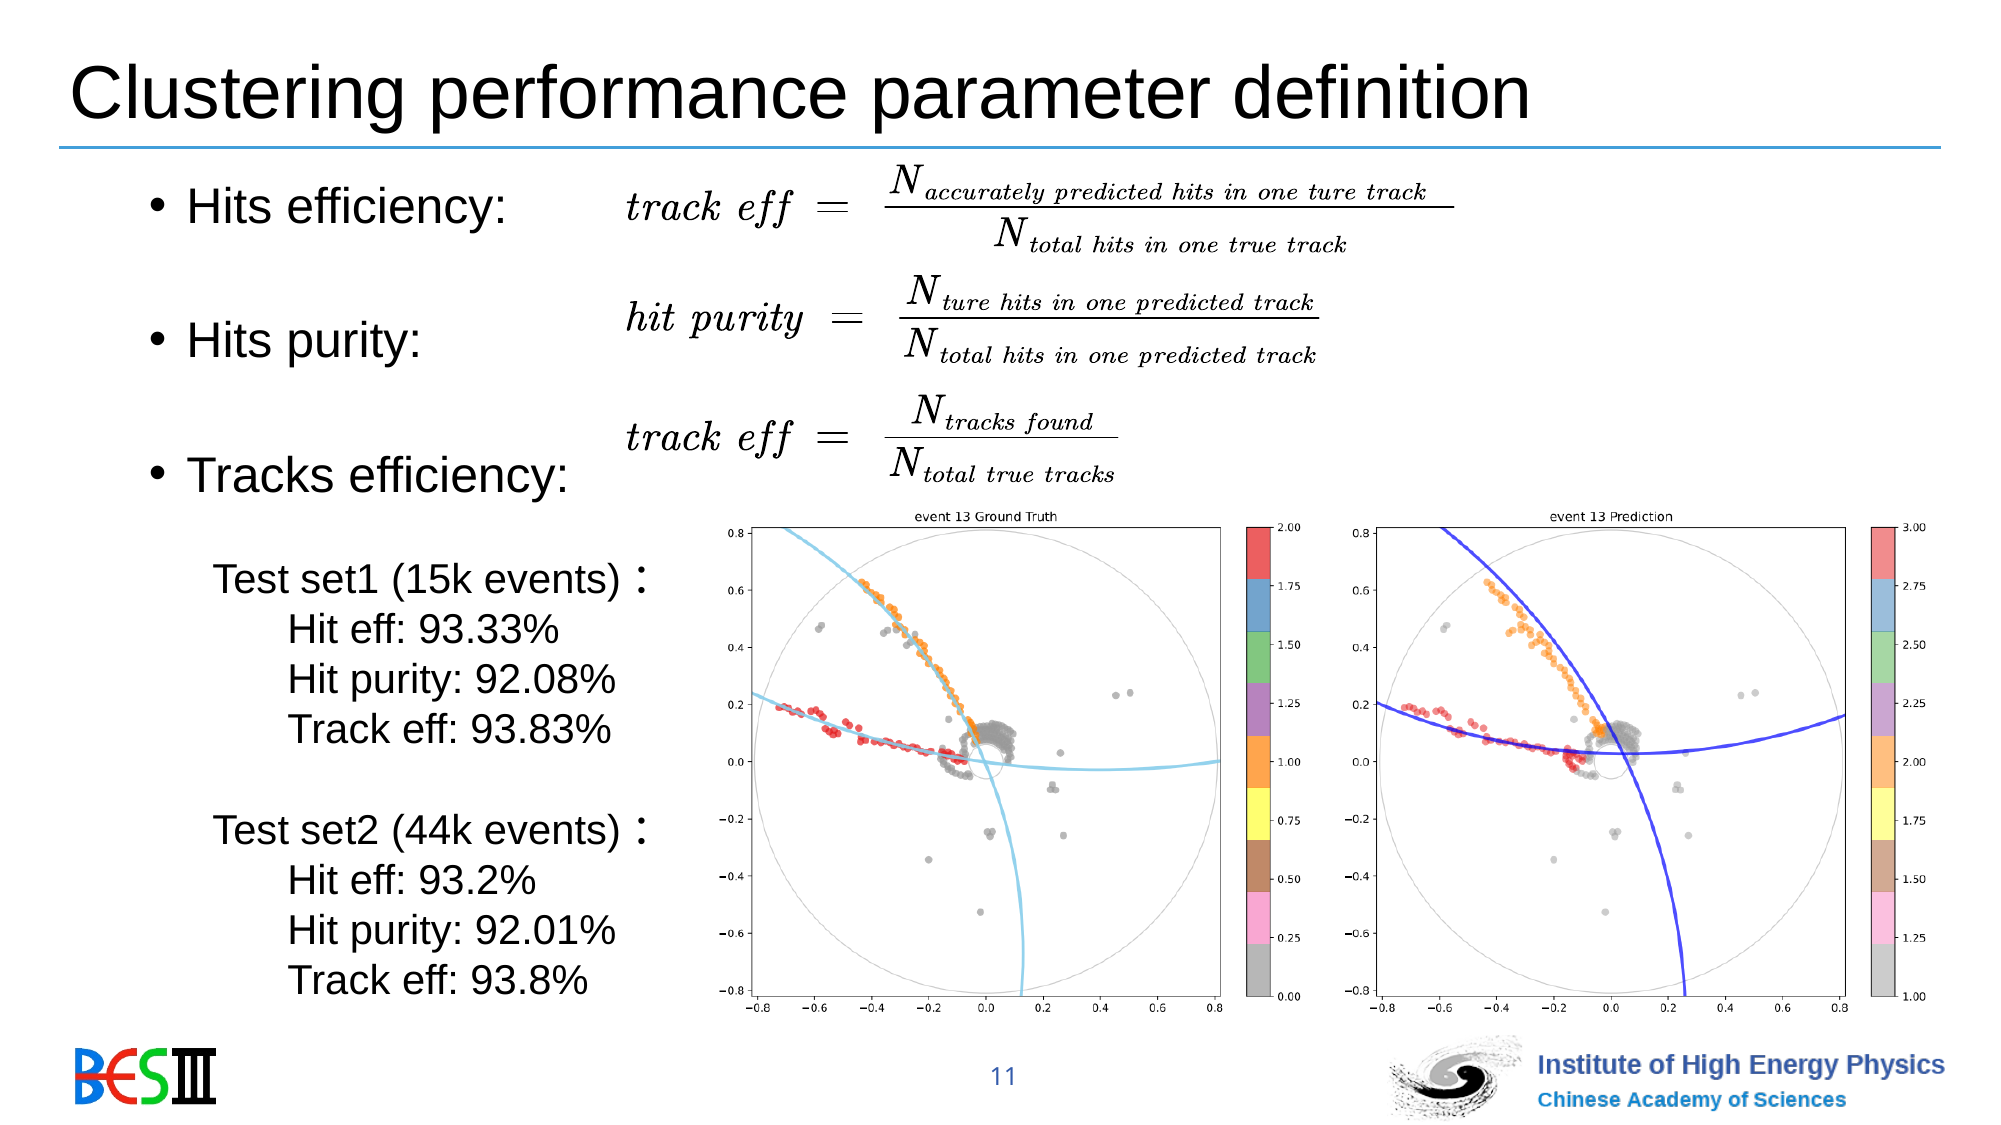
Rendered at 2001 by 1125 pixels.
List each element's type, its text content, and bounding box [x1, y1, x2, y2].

title Clustering performance parameter definition [55, 42, 1945, 146]
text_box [622, 151, 1464, 268]
slide_number 11 [778, 1047, 1229, 1108]
picture [714, 501, 1945, 1122]
picture [59, 1033, 230, 1122]
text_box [622, 381, 1128, 498]
text_box Test set1 (15k events)： Hit eff: 93.33% Hit purity: 92.08% Track eff: 93.83% Test set2 (44k events)： Hit eff: 93.2% Hit purity: 92.01% Track eff: 93.8% [122, 544, 714, 1010]
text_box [622, 261, 1329, 378]
list Hits efficiency: Hits purity: Tracks efficiency: [59, 172, 1949, 1017]
